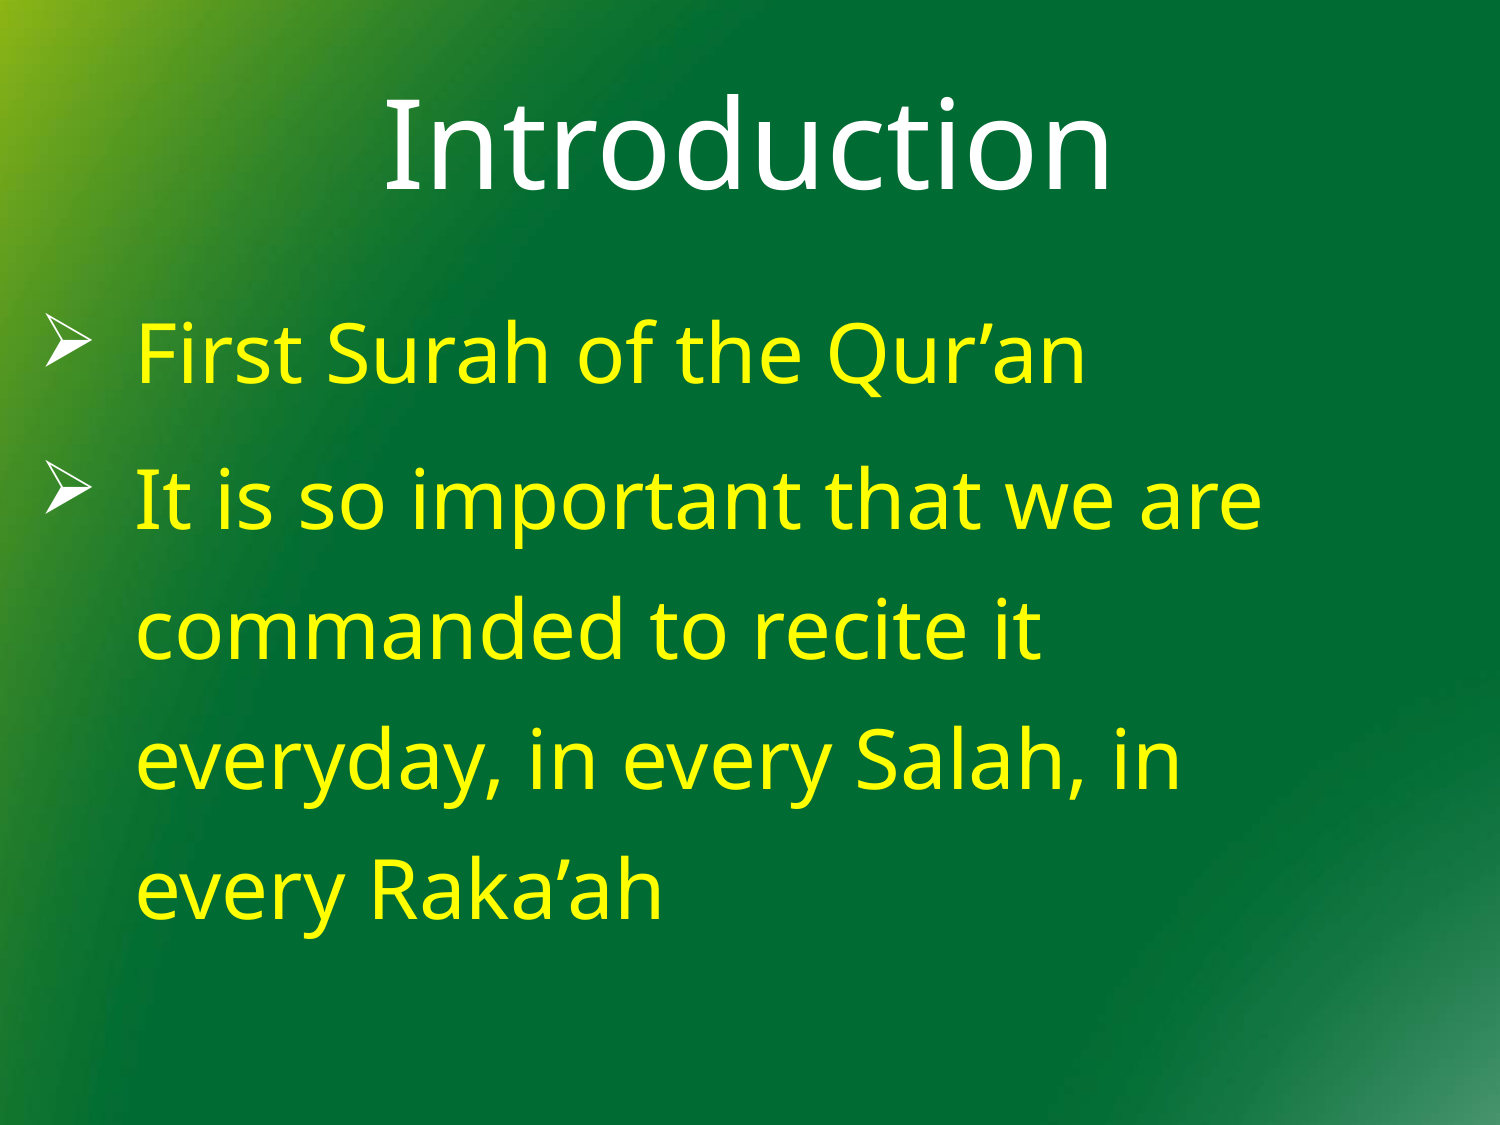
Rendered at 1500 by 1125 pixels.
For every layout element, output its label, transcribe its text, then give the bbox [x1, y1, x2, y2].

text_box First Surah of the Qur’an It is so important that we are commanded to recite it everyday, in every Salah, in every Raka’ah [24, 262, 1425, 1006]
text_box Introduction [74, 45, 1425, 234]
picture [0, 0, 1500, 1125]
